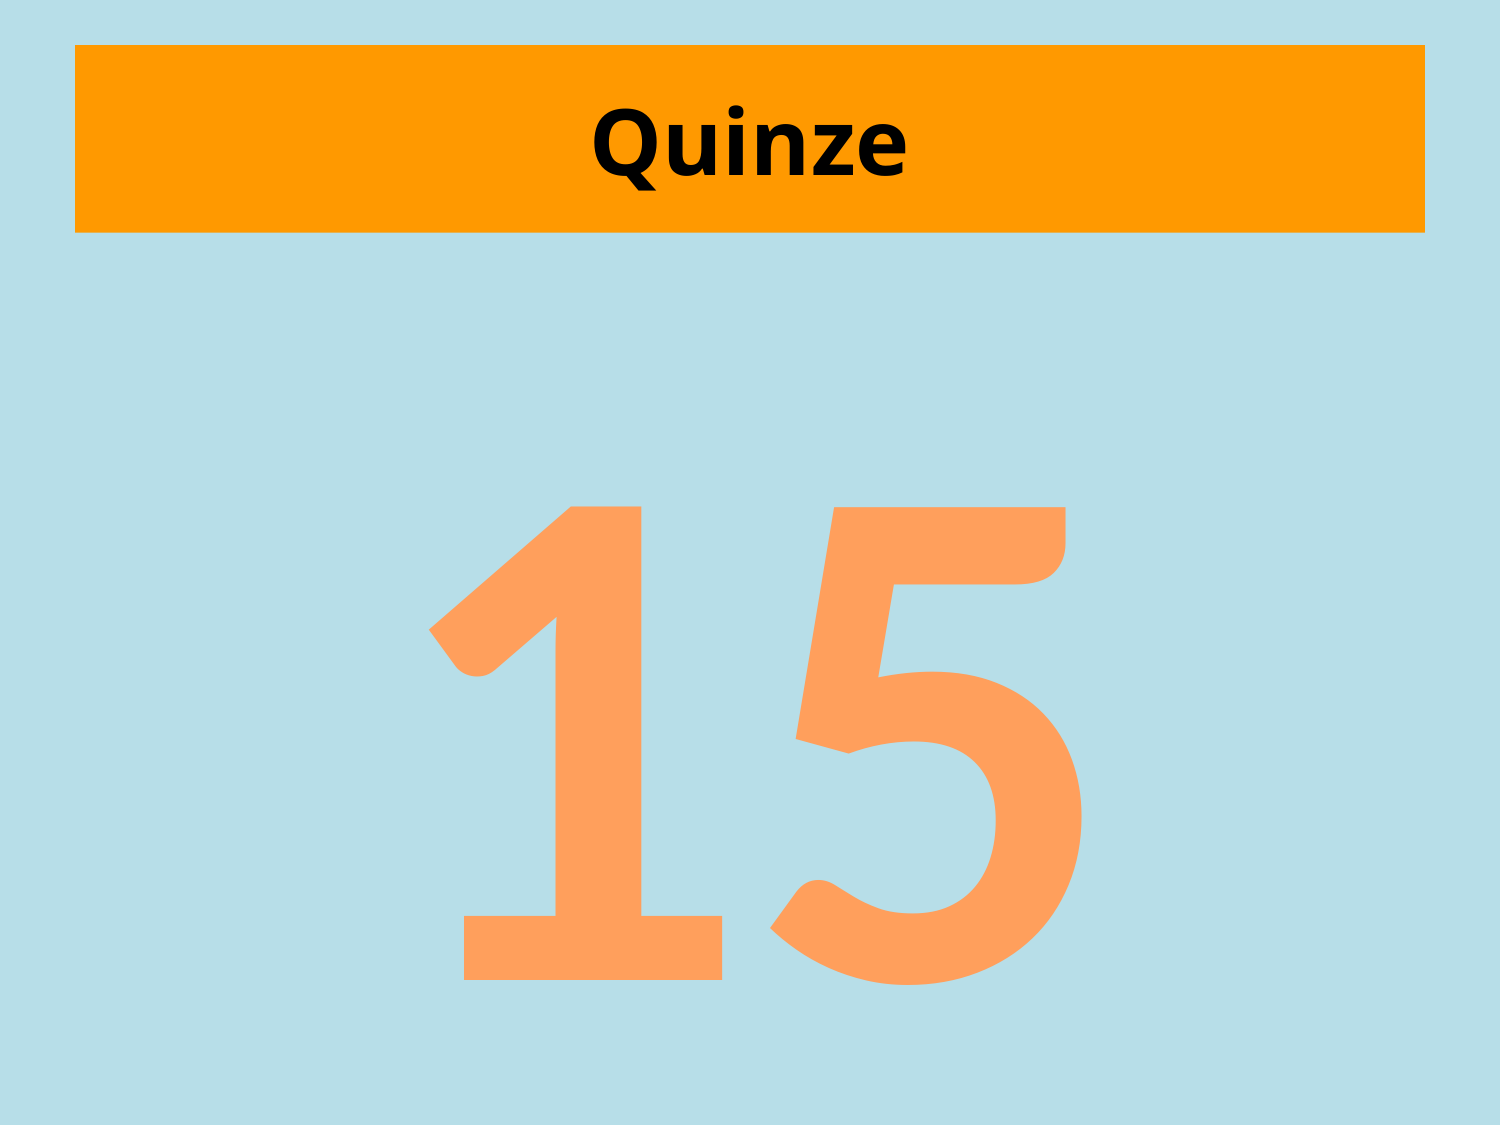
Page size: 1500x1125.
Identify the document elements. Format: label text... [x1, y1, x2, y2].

title Quinze [74, 44, 1426, 233]
text_box 15 [261, 243, 1239, 1125]
